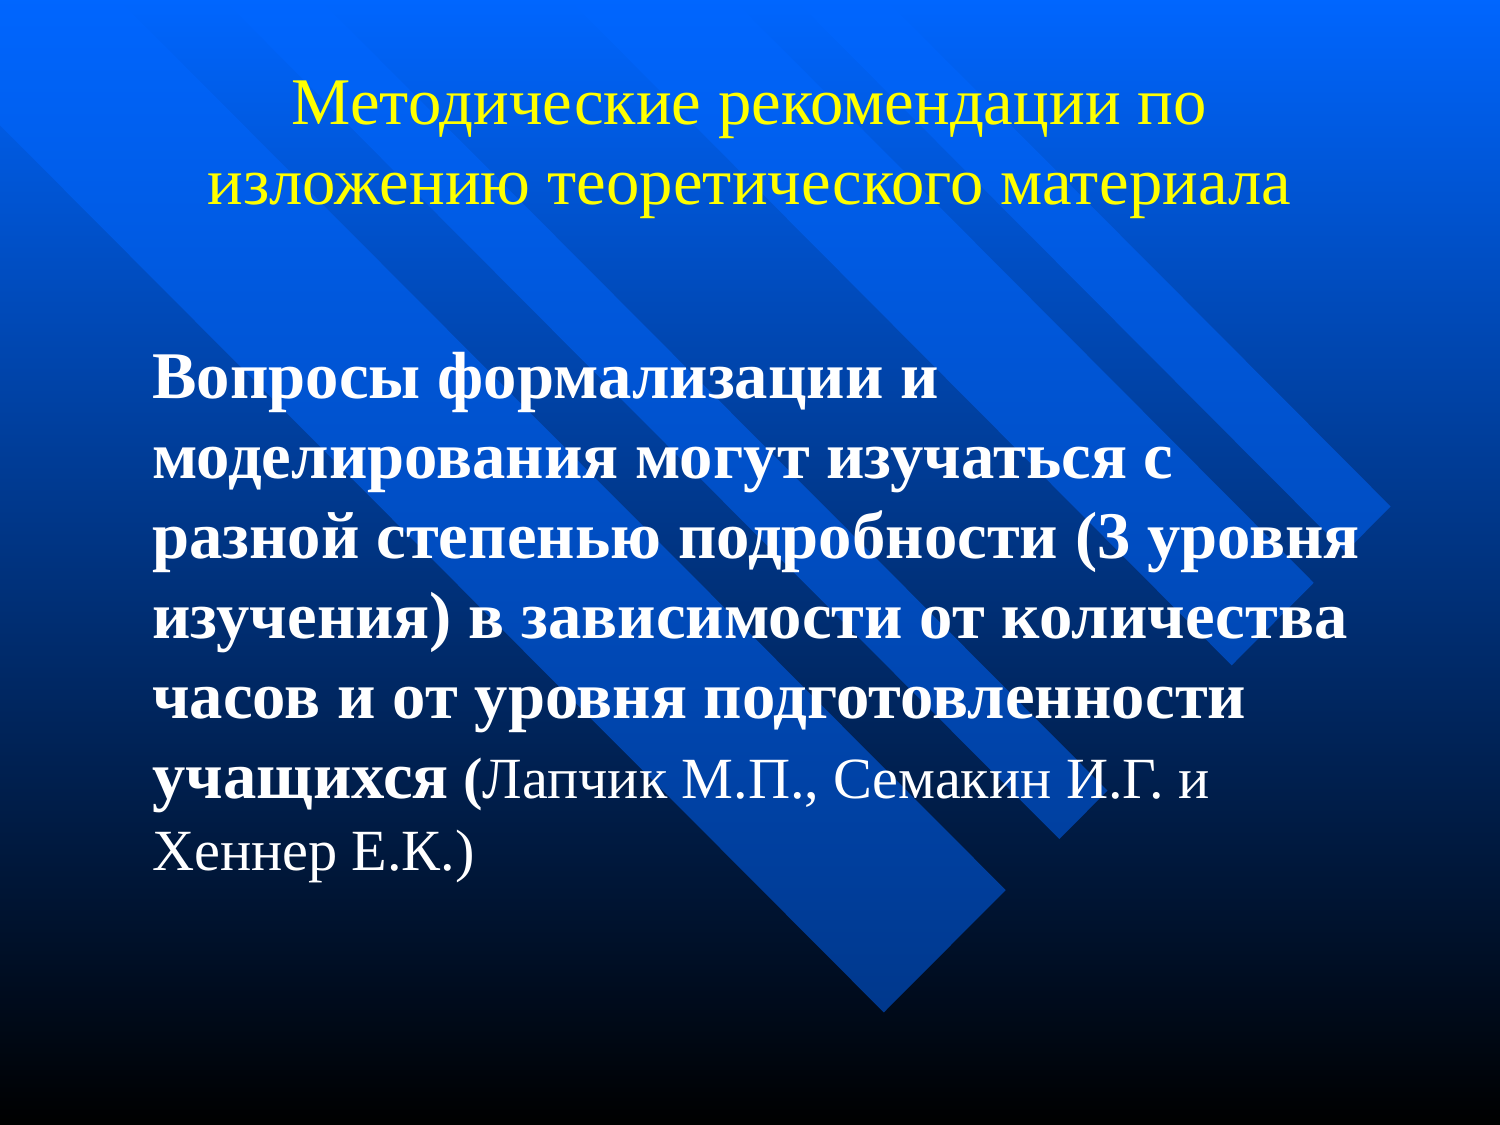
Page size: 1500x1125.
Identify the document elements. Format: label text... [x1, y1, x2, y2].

title Методические рекомендации по изложению теоретического материала [112, 37, 1388, 238]
text_box Вопросы формализации и моделирования могут изучаться с разной степенью подробности (3 уровня изучения) в зависимости от количества часов и от уровня подготовленности учащихся (Лапчик М.П., Семакин И.Г. и Хеннер Е.К.) [137, 324, 1388, 989]
